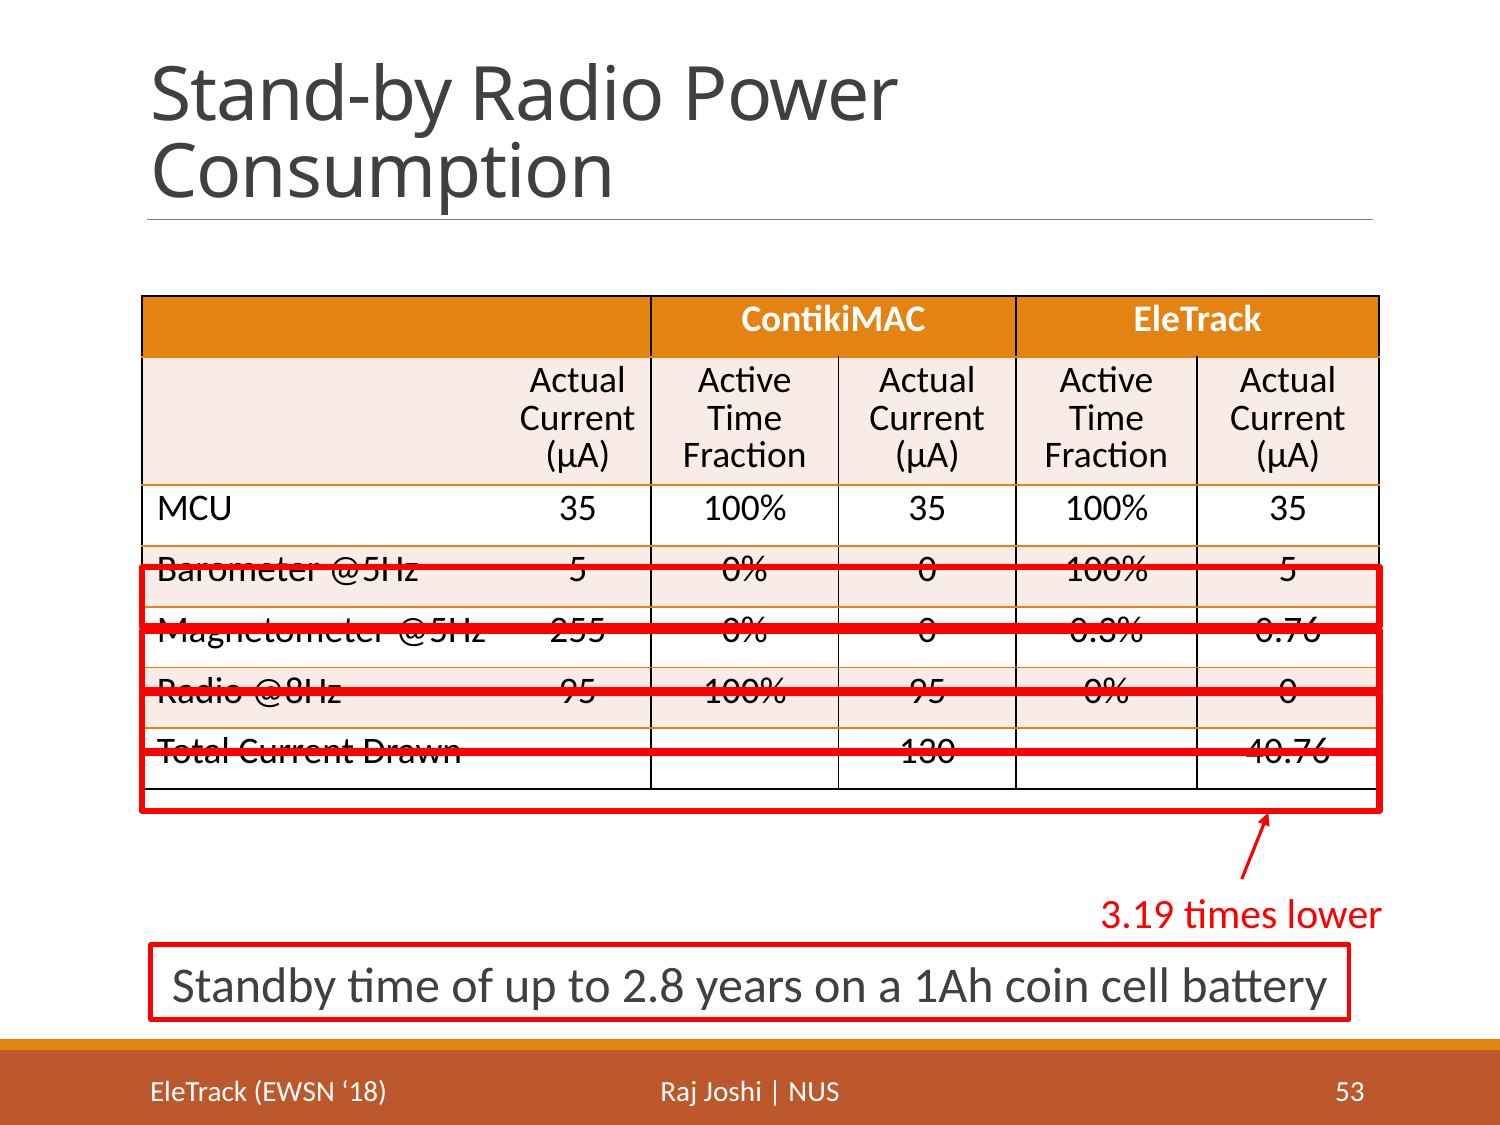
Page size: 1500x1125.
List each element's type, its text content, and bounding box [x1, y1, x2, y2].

text_box Standby time of up to 2.8 years on a 1Ah coin cell battery [150, 954, 1350, 1020]
table_header EleTrack [1017, 297, 1378, 356]
title Stand-by Radio Power Consumption [135, 62, 1373, 220]
table_cell 100% [1017, 547, 1196, 563]
table_cell 100% [652, 486, 838, 545]
table_header [143, 297, 505, 356]
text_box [141, 566, 1380, 754]
table_cell MCU [143, 486, 505, 545]
table_cell Active Time Fraction [652, 358, 838, 484]
table_cell 35 [505, 486, 650, 545]
slide_number 53 [1218, 1059, 1380, 1120]
table_header ContikiMAC [652, 297, 1015, 356]
table_cell [143, 358, 505, 484]
table_cell 5 [1198, 547, 1378, 563]
table_cell Actual Current (µA) [839, 358, 1015, 484]
table_header [505, 297, 650, 356]
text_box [141, 750, 1401, 946]
table_cell 35 [839, 486, 1015, 545]
table_cell 100% [1017, 486, 1196, 545]
table_cell 35 [1198, 486, 1378, 545]
table_cell Active Time Fraction [1017, 358, 1196, 484]
slide_number EleTrack (EWSN ‘18) [135, 1059, 440, 1120]
table_cell 5 [505, 547, 650, 563]
footer Raj Joshi | NUS [453, 1059, 1047, 1120]
table_cell 0 [839, 547, 1015, 563]
table_cell Actual Current (µA) [1198, 358, 1378, 484]
table_cell Barometer @5Hz [143, 547, 505, 564]
table_cell Actual Current (µA) [505, 358, 650, 484]
table_cell 0% [652, 547, 838, 563]
